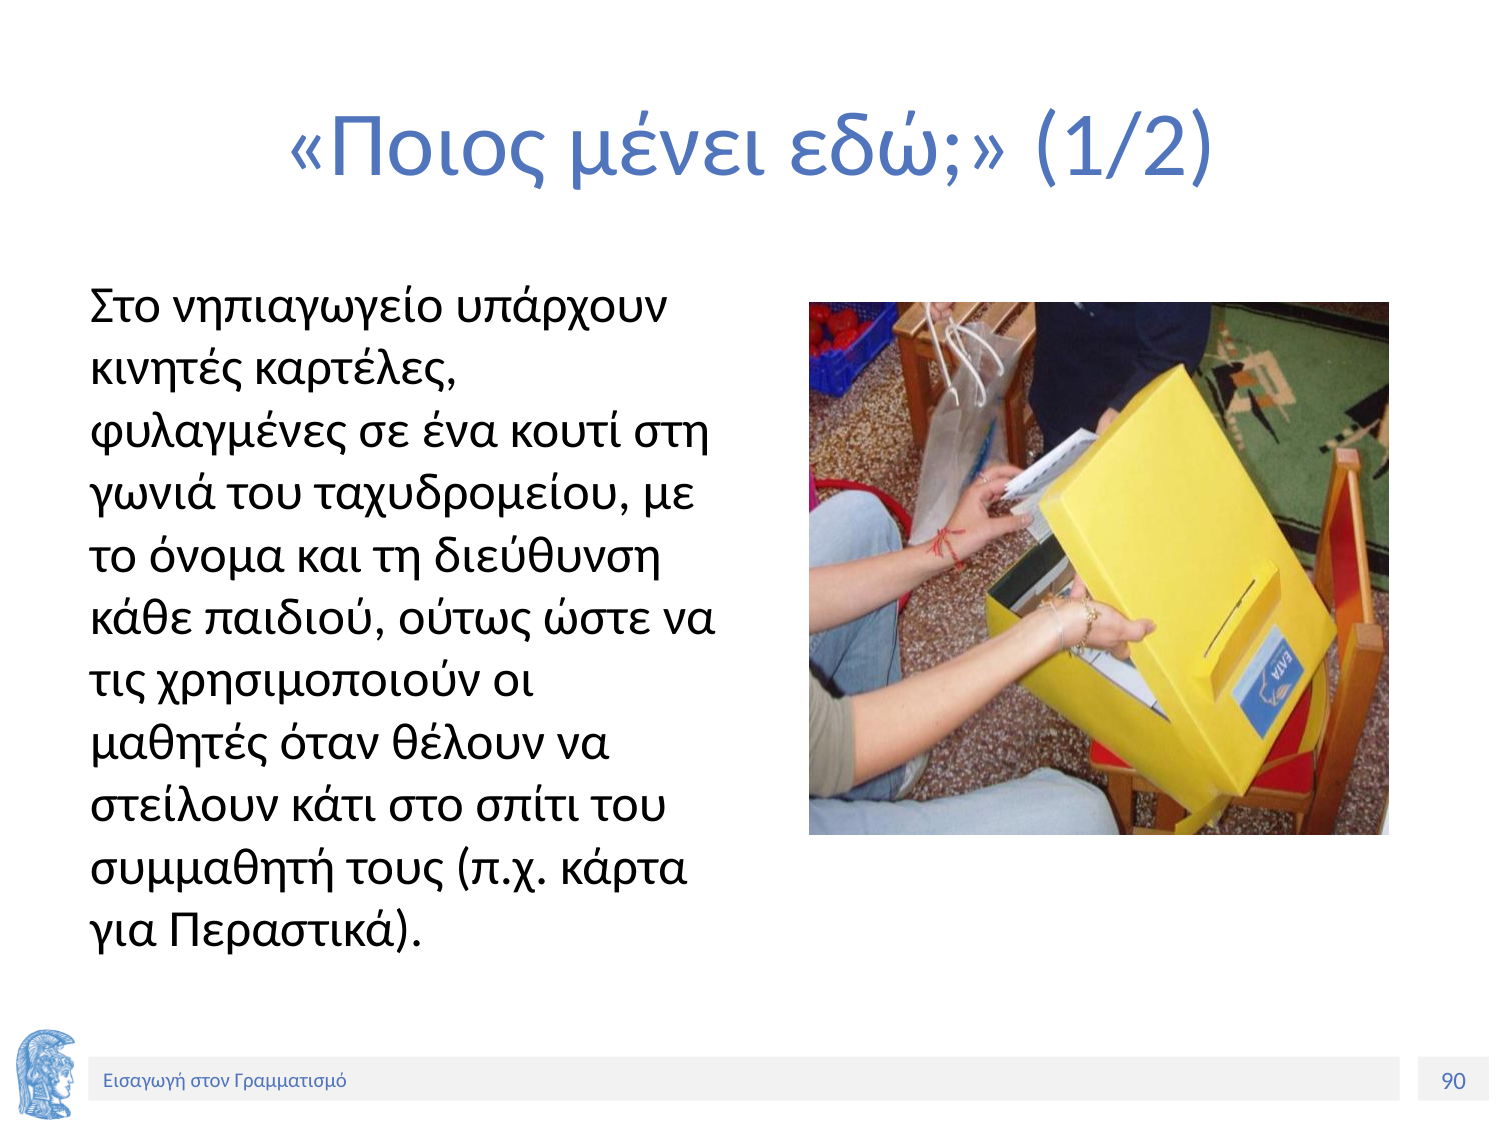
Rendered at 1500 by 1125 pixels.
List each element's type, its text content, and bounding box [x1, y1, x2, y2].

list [808, 302, 1390, 835]
list Στο νηπιαγωγείο υπάρχουν κινητές καρτέλες, φυλαγμένες σε ένα κουτί στη γωνιά του ταχυδρομείου, με το όνομα και τη διεύθυνση κάθε παιδιού, ούτως ώστε να τις χρησιμοποιούν οι μαθητές όταν θέλουν να στείλουν κάτι στο σπίτι του συμμαθητή τους (π.χ. κάρτα για Περαστικά). [75, 262, 738, 1005]
title «Ποιος μένει εδώ;» (1/2) [75, 45, 1425, 233]
picture [9, 1026, 81, 1120]
